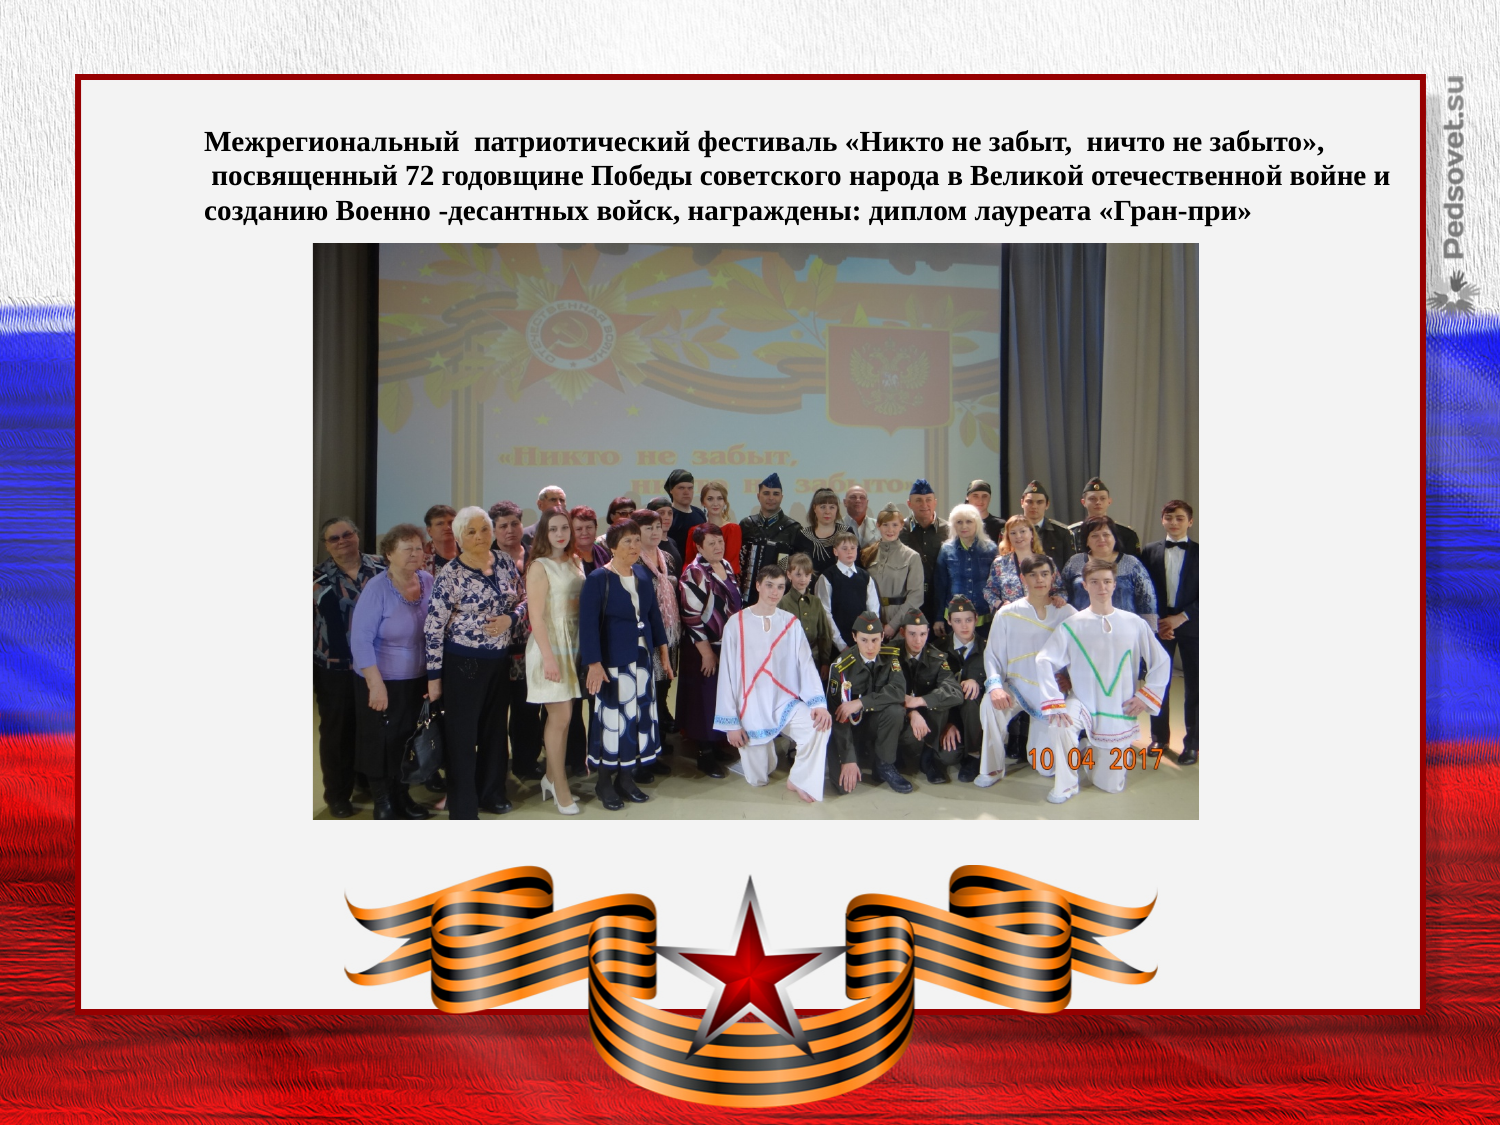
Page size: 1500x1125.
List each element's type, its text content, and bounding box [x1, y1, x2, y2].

picture [0, 0, 1500, 1125]
text_box Межрегиональный патриотический фестиваль «Никто не забыт, ничто не забыто», посвященный 72 годовщине Победы советского народа в Великой отечественной войне и созданию Военно -десантных войск, награждены: диплом лауреата «Гран-при» [189, 114, 1414, 235]
